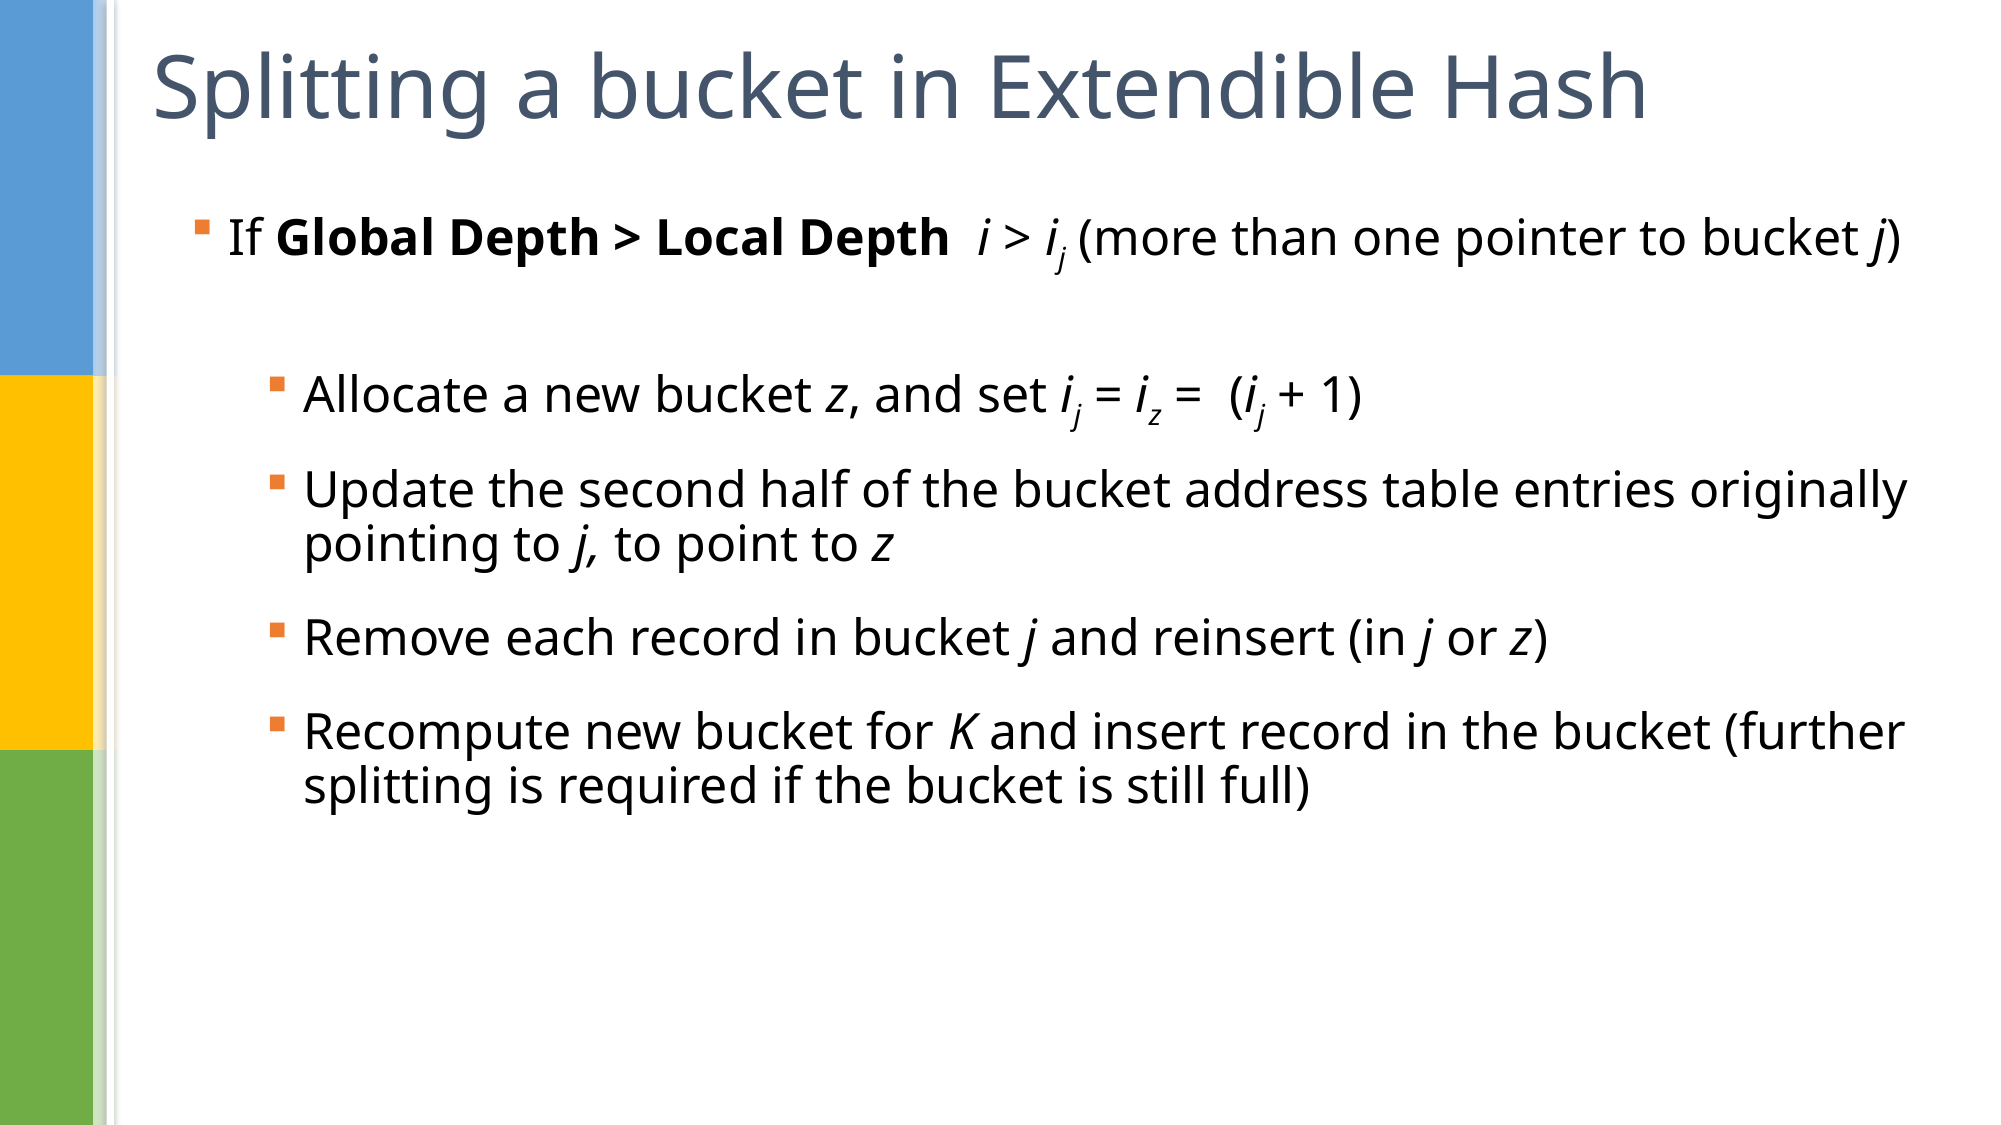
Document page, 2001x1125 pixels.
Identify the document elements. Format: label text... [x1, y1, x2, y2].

title Splitting a bucket in Extendible Hash [137, 18, 1863, 148]
text_box If Global Depth > Local Depth i > ij (more than one pointer to bucket j) Allocate a new bucket z, and set ij = iz = (ij + 1) Update the second half of the bucket address table entries originally pointing to j, to point to z Remove each record in bucket j and reinsert (in j or z) Recompute new bucket for K and insert record in the bucket (further splitting is required if the bucket is still full) [175, 199, 1958, 1050]
